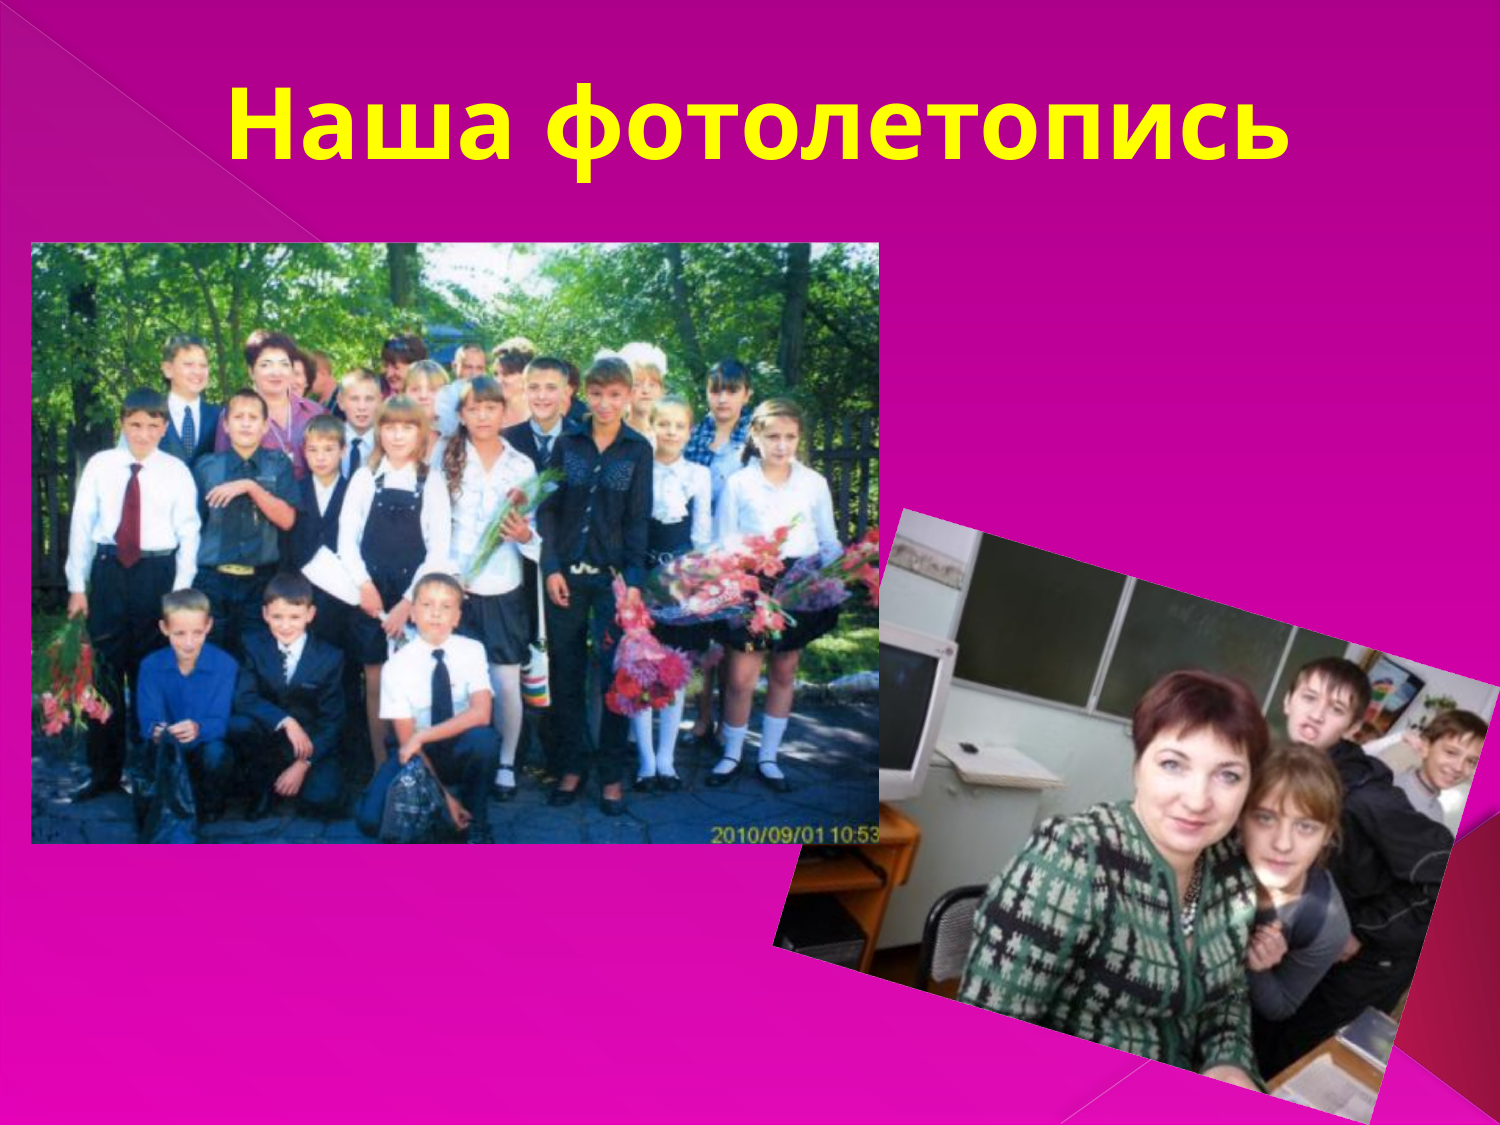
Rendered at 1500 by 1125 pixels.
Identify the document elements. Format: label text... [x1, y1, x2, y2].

title Наша фотолетопись [128, 0, 1404, 188]
picture [32, 118, 1499, 1124]
